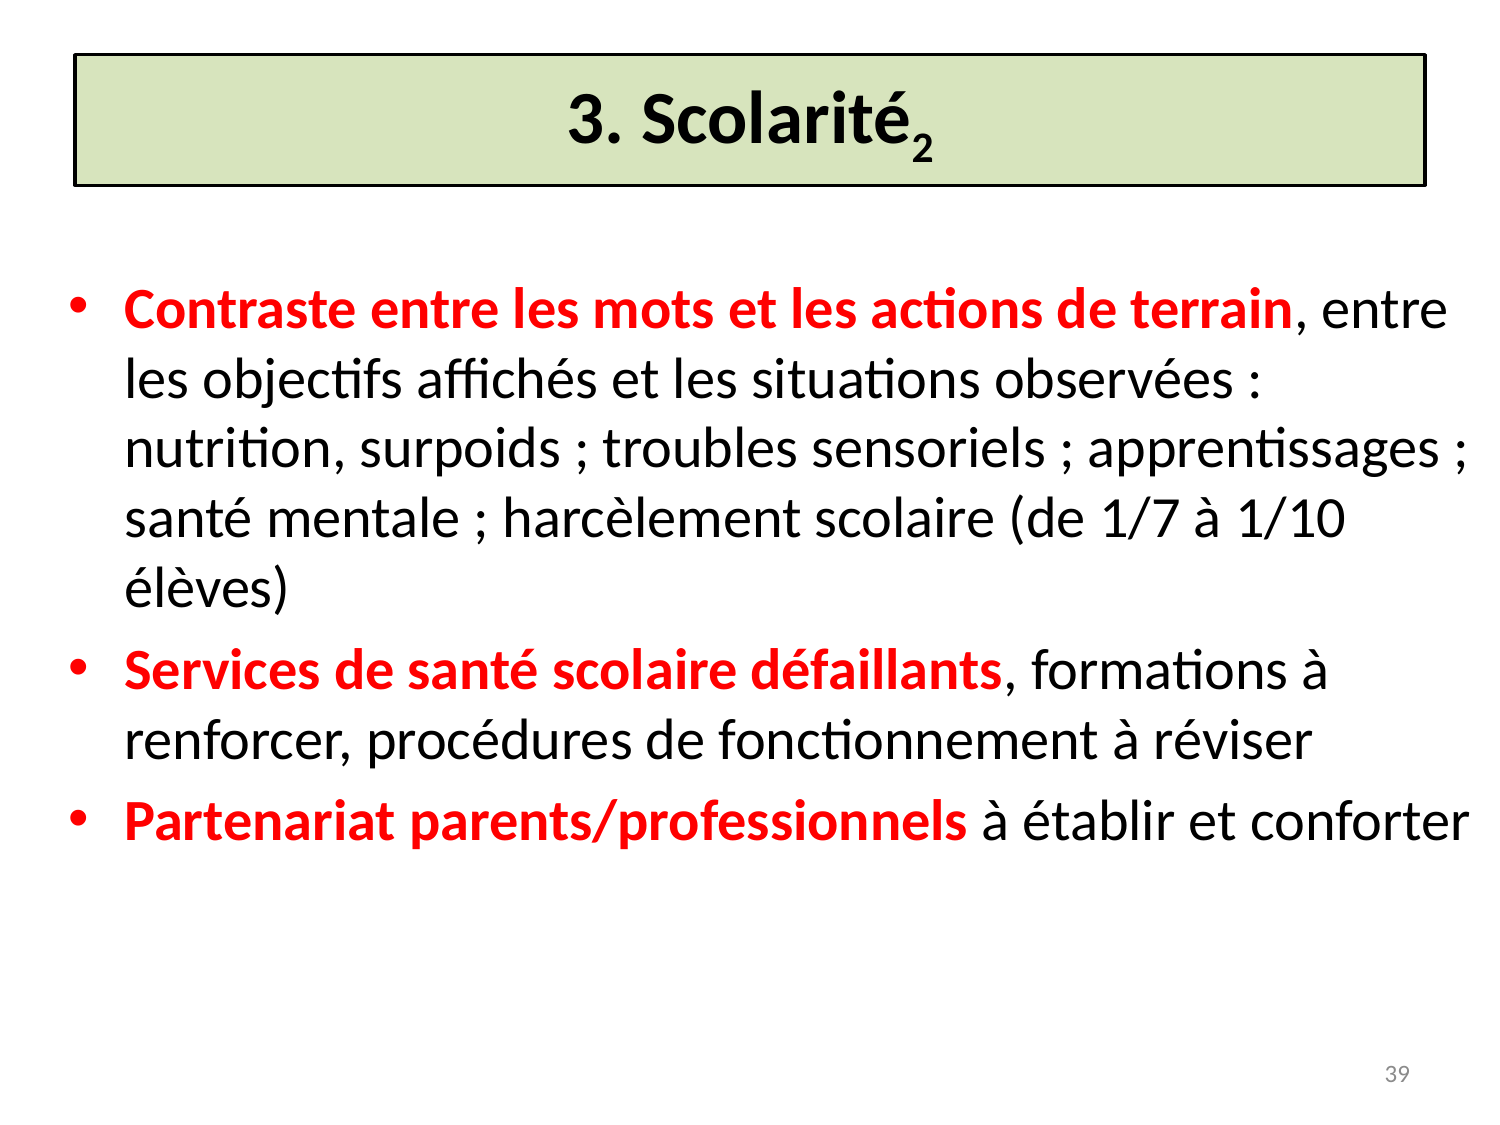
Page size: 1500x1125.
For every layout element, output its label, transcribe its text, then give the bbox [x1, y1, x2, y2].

list Contraste entre les mots et les actions de terrain, entre les objectifs affichés et les situations observées : nutrition, surpoids ; troubles sensoriels ; apprentissages ; santé mentale ; harcèlement scolaire (de 1/7 à 1/10 élèves) Services de santé scolaire défaillants, formations à renforcer, procédures de fonctionnement à réviser Partenariat parents/professionnels à établir et conforter [53, 262, 1500, 1005]
title 3. Scolarité2 [73, 53, 1427, 187]
slide_number 39 [1074, 1042, 1425, 1103]
